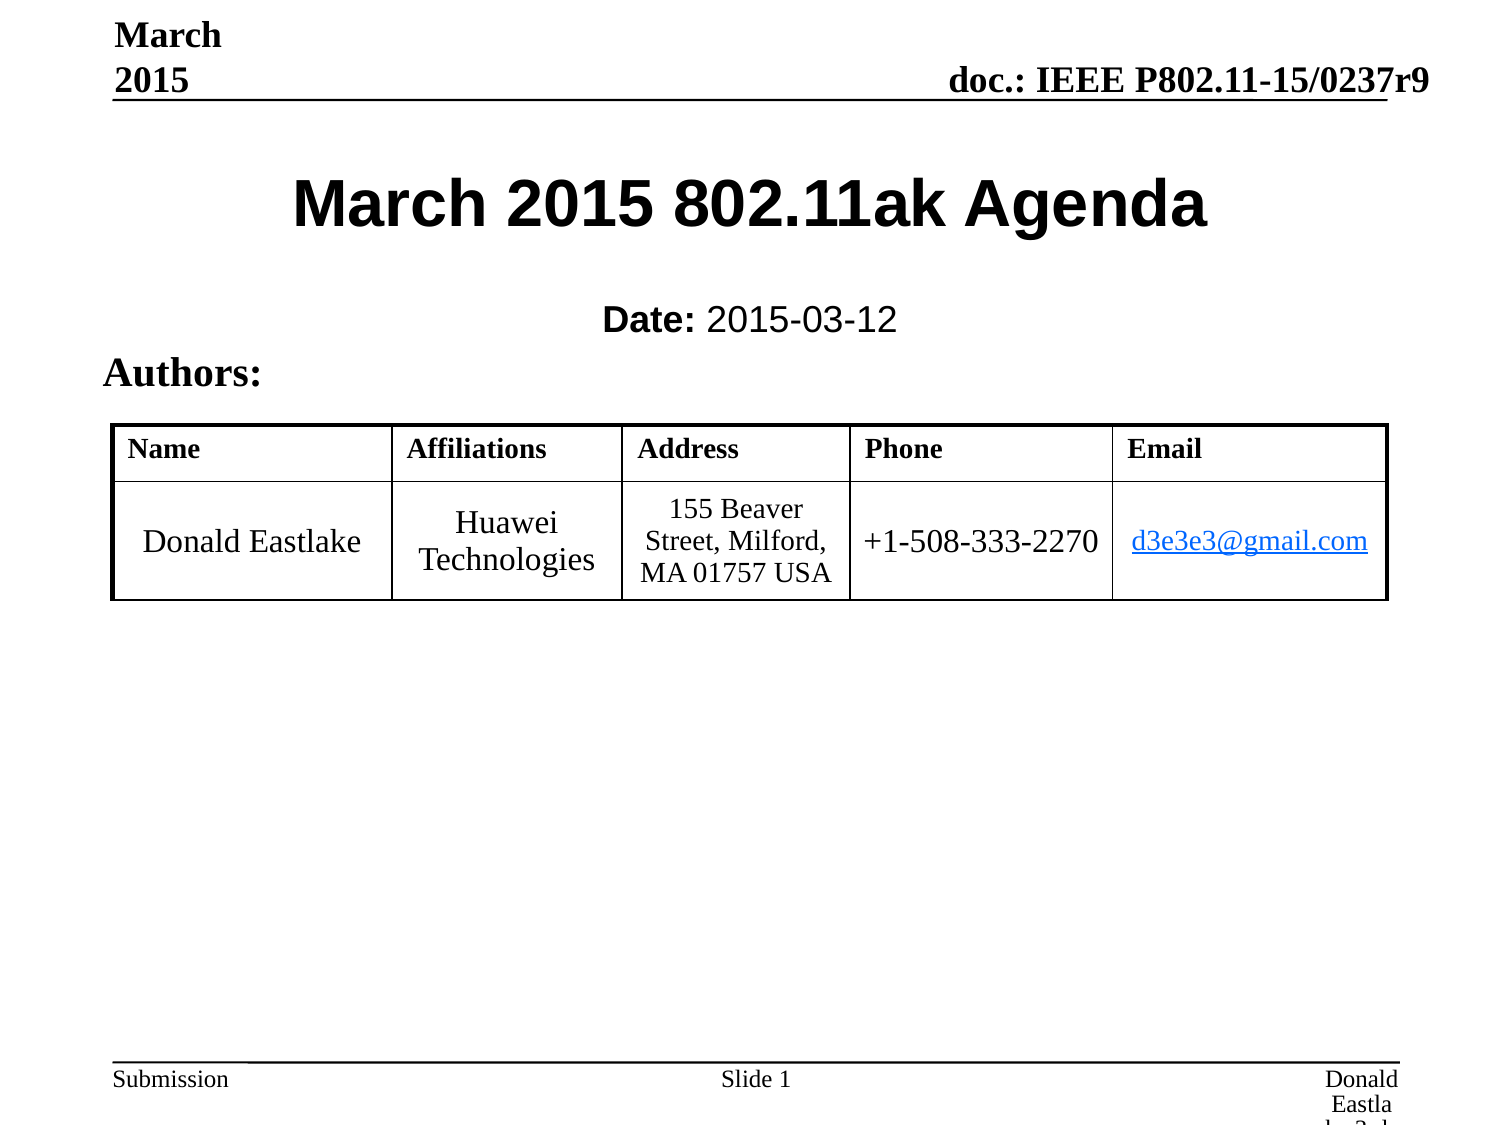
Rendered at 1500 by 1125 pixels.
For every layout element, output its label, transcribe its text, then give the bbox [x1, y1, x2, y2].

footer Donald Eastlake 3rd, Huawei Technologies [1325, 1062, 1402, 1093]
text_box Authors: [87, 337, 325, 400]
table_cell Huawei Technologies [393, 482, 621, 599]
table_cell +1-508-333-2270 [851, 482, 1112, 599]
table_cell 155 Beaver Street, Milford, MA 01757 USA [623, 482, 849, 599]
table_header Phone [851, 427, 1112, 481]
title March 2015 802.11ak Agenda [112, 112, 1388, 287]
table_header Affiliations [393, 427, 621, 481]
table_header Address [623, 427, 849, 481]
slide_number Slide 1 [712, 1062, 800, 1093]
table_header Name [115, 427, 391, 481]
table_header Email [1113, 427, 1385, 481]
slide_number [114, 54, 290, 100]
table_cell d3e3e3@gmail.com [1113, 482, 1385, 599]
list Date: 2015-03-12 [112, 287, 1388, 423]
table_cell Donald Eastlake [115, 482, 391, 599]
